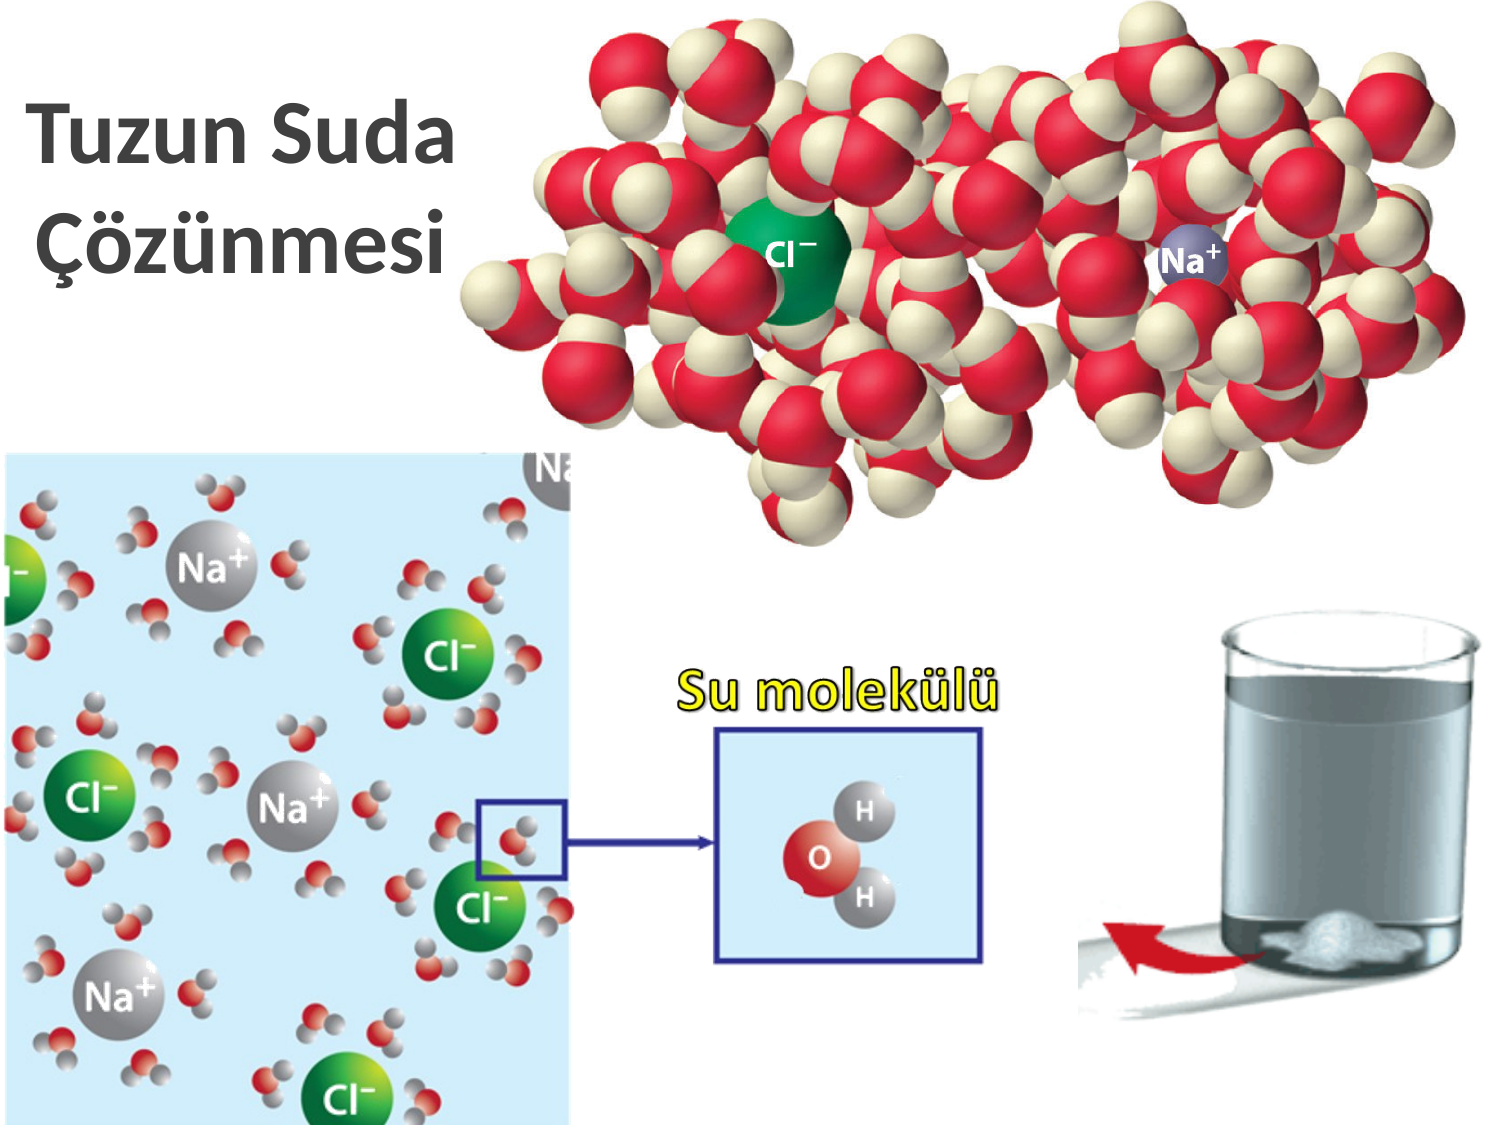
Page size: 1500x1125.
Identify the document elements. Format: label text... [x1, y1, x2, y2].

picture [0, 0, 1488, 1125]
title Tuzun Suda Çözünmesi [5, 3, 453, 360]
